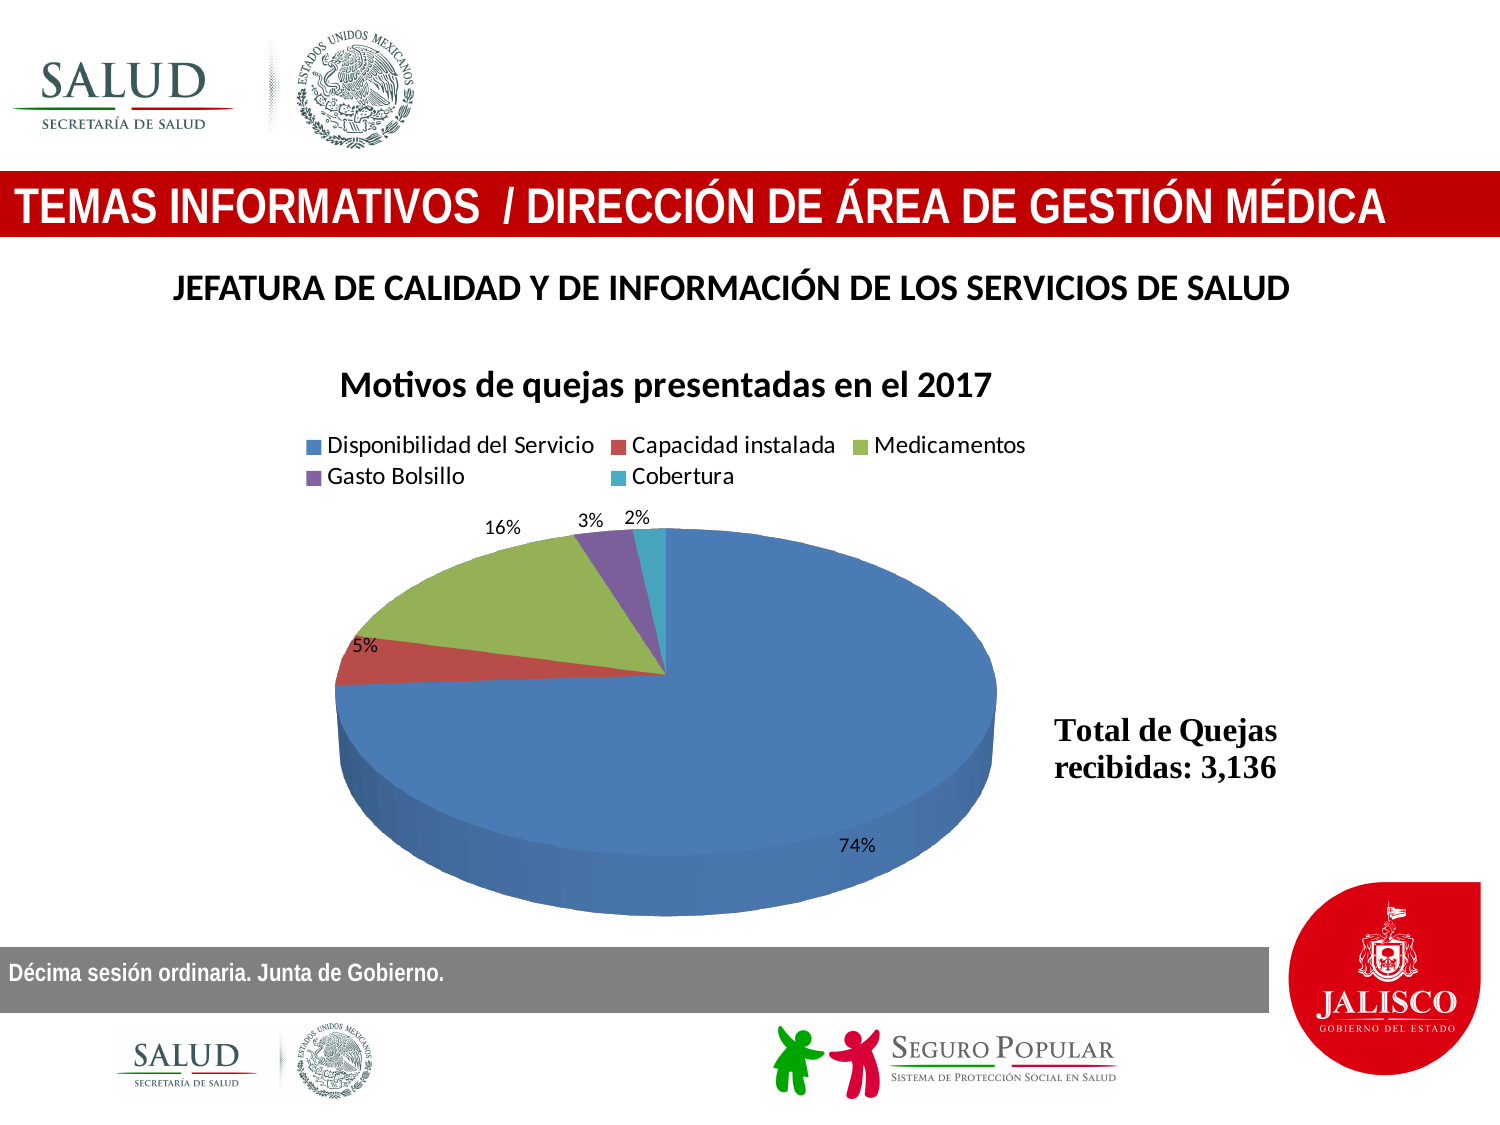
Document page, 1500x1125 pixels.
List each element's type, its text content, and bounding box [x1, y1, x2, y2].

chart [29, 337, 1304, 929]
picture [773, 1026, 1117, 1099]
picture [115, 1022, 373, 1099]
picture [13, 30, 415, 150]
picture [1269, 868, 1500, 1089]
text_box JEFATURA DE CALIDAD Y DE INFORMACIÓN DE LOS SERVICIOS DE SALUD [123, 255, 1341, 315]
text_box Décima sesión ordinaria. Junta de Gobierno. [0, 947, 1264, 1013]
text_box TEMAS INFORMATIVOS / DIRECCIÓN DE ÁREA DE GESTIÓN MÉDICA [0, 171, 1500, 237]
